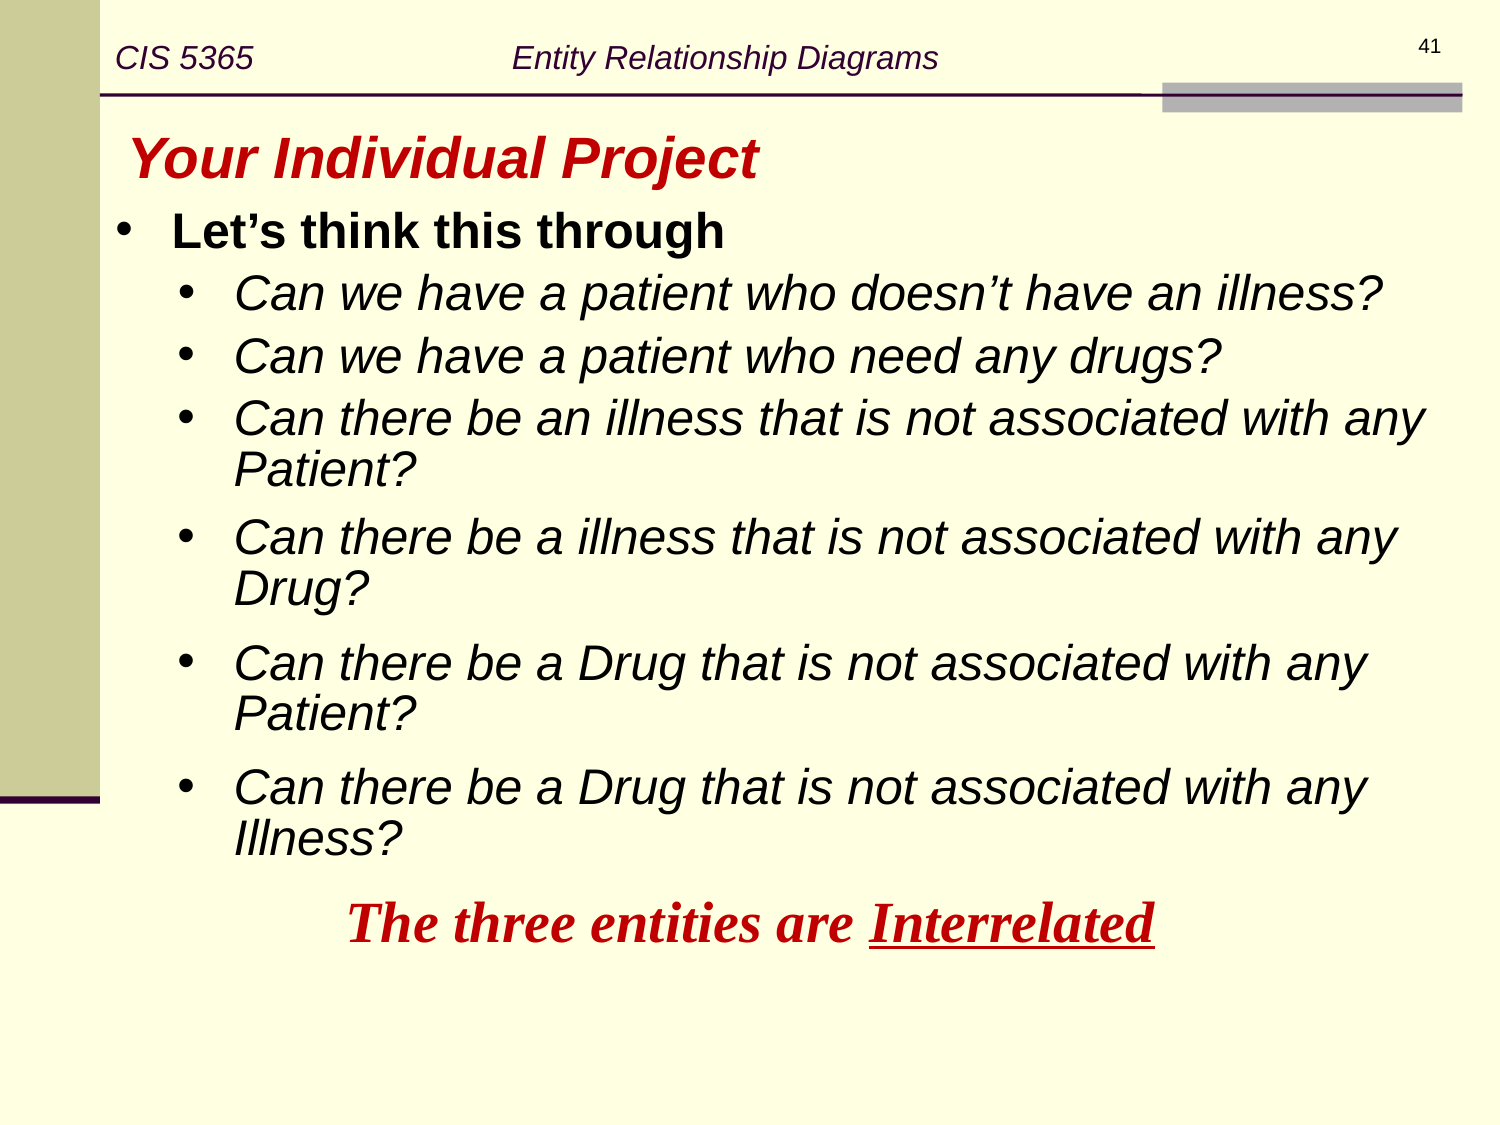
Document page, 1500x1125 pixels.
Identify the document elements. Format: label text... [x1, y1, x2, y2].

text_box Can there be a Drug that is not associated with any Patient? [162, 631, 1500, 749]
text_box Let’s think this through [100, 200, 1500, 266]
text_box Your Individual Project [112, 150, 900, 198]
text_box Can we have a patient who doesn’t have an illness? [163, 262, 1500, 324]
text_box Can there be a illness that is not associated with any Drug? [162, 506, 1500, 624]
text_box Can we have a patient who need any drugs? [162, 324, 1500, 387]
text_box The three entities are Interrelated [0, 876, 1500, 962]
text_box CIS 5365 Entity Relationship Diagrams [99, 0, 1475, 150]
text_box Can there be a Drug that is not associated with any Illness? [162, 756, 1500, 874]
text_box Can there be an illness that is not associated with any Patient? [162, 387, 1500, 505]
